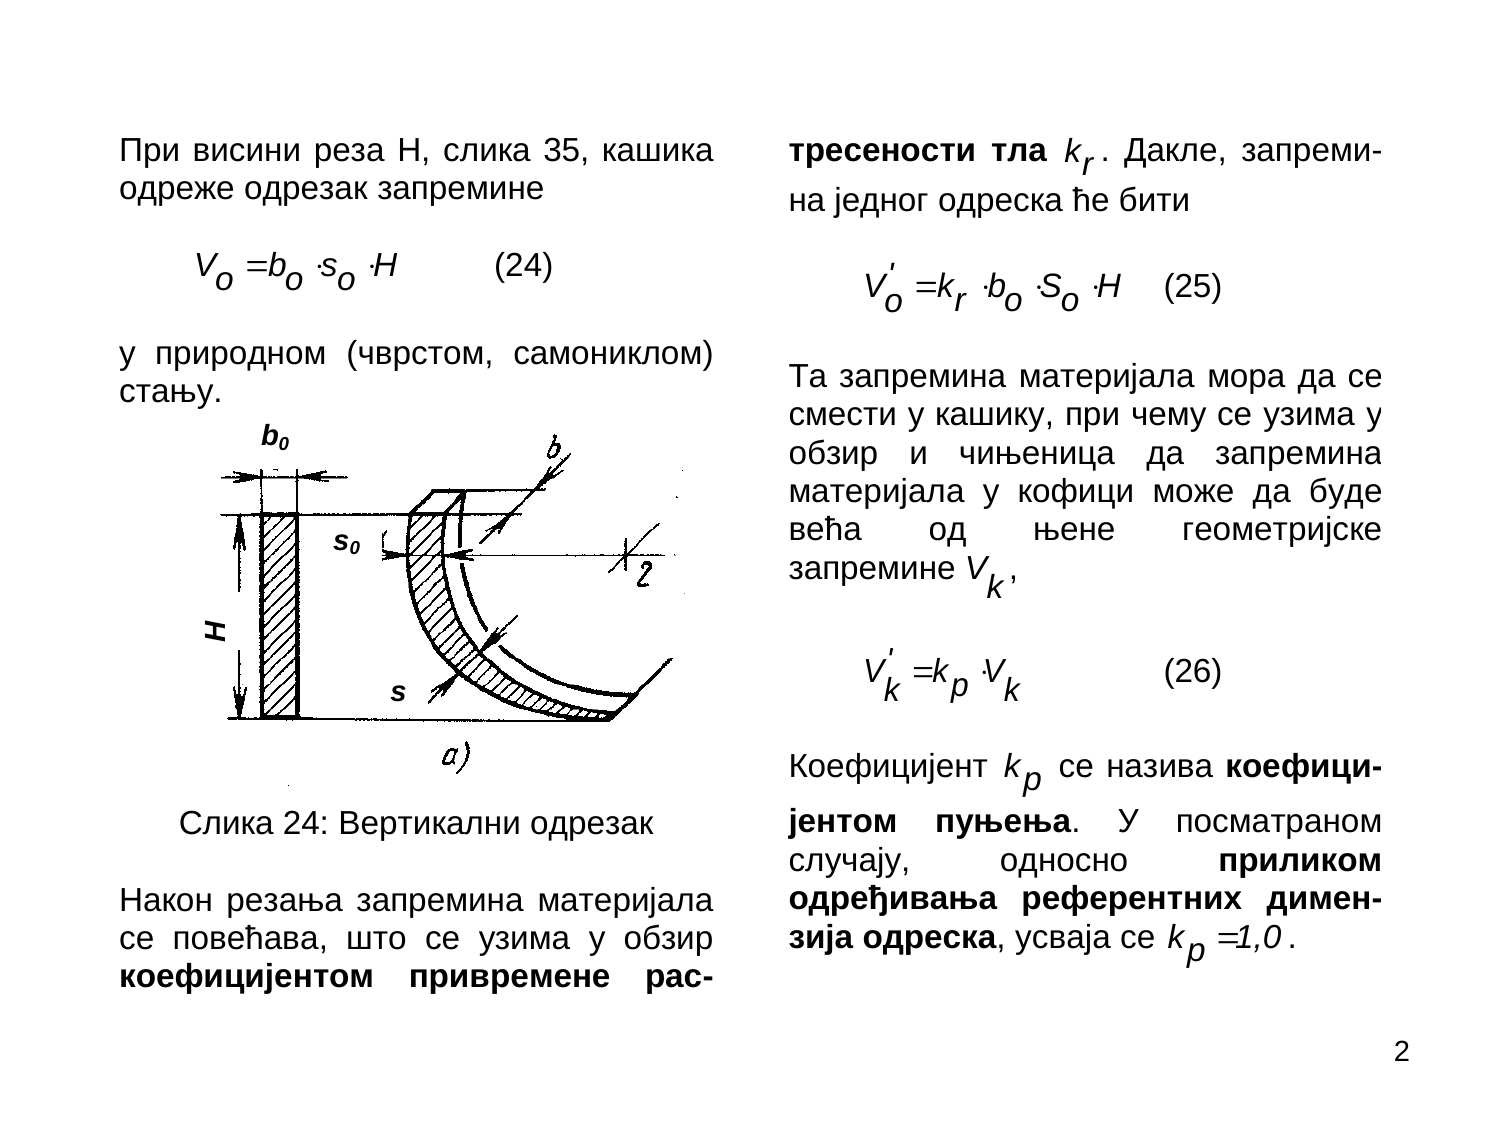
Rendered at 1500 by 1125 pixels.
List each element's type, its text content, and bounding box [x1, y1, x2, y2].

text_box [118, 130, 1382, 995]
slide_number 2 [1074, 1024, 1425, 1103]
